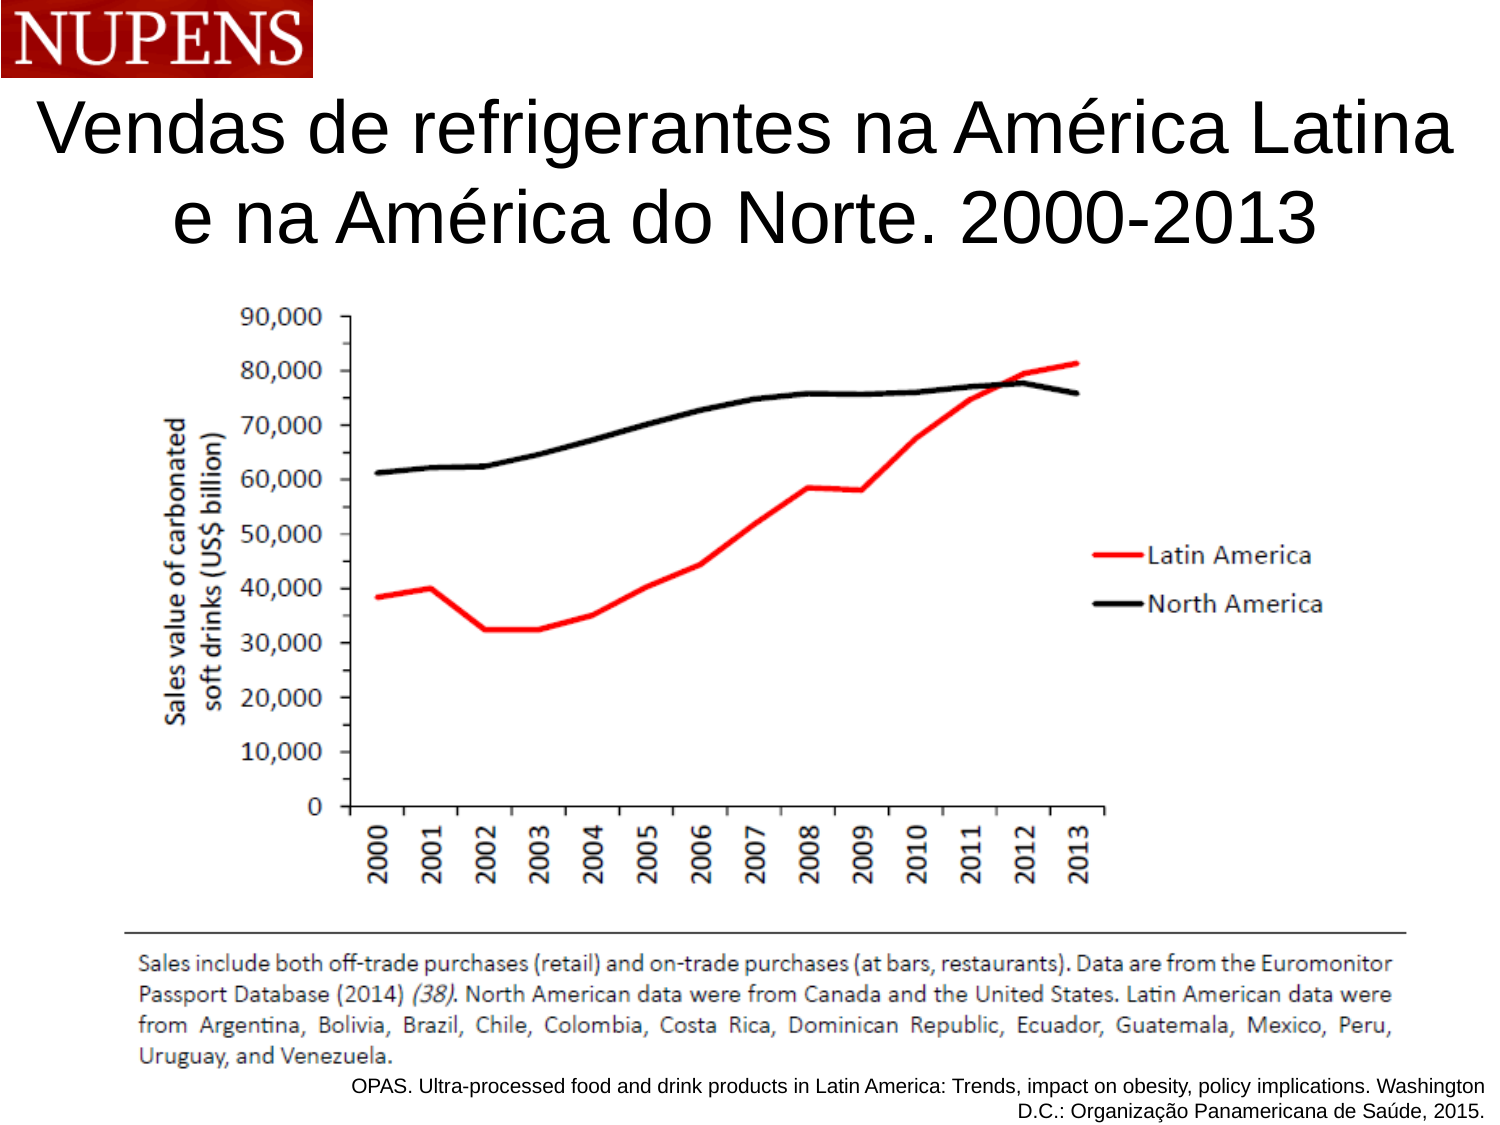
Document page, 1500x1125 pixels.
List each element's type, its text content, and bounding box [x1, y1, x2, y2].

picture [1, 0, 314, 78]
title Vendas de refrigerantes na América Latina e na América do Norte. 2000-2013 [4, 74, 1487, 262]
picture [123, 277, 1416, 1071]
text_box OPAS. Ultra-processed food and drink products in Latin America: Trends, impact on obesity, policy implications. Washington D.C.: Organização Panamericana de Saúde, 2015. [309, 1064, 1500, 1125]
